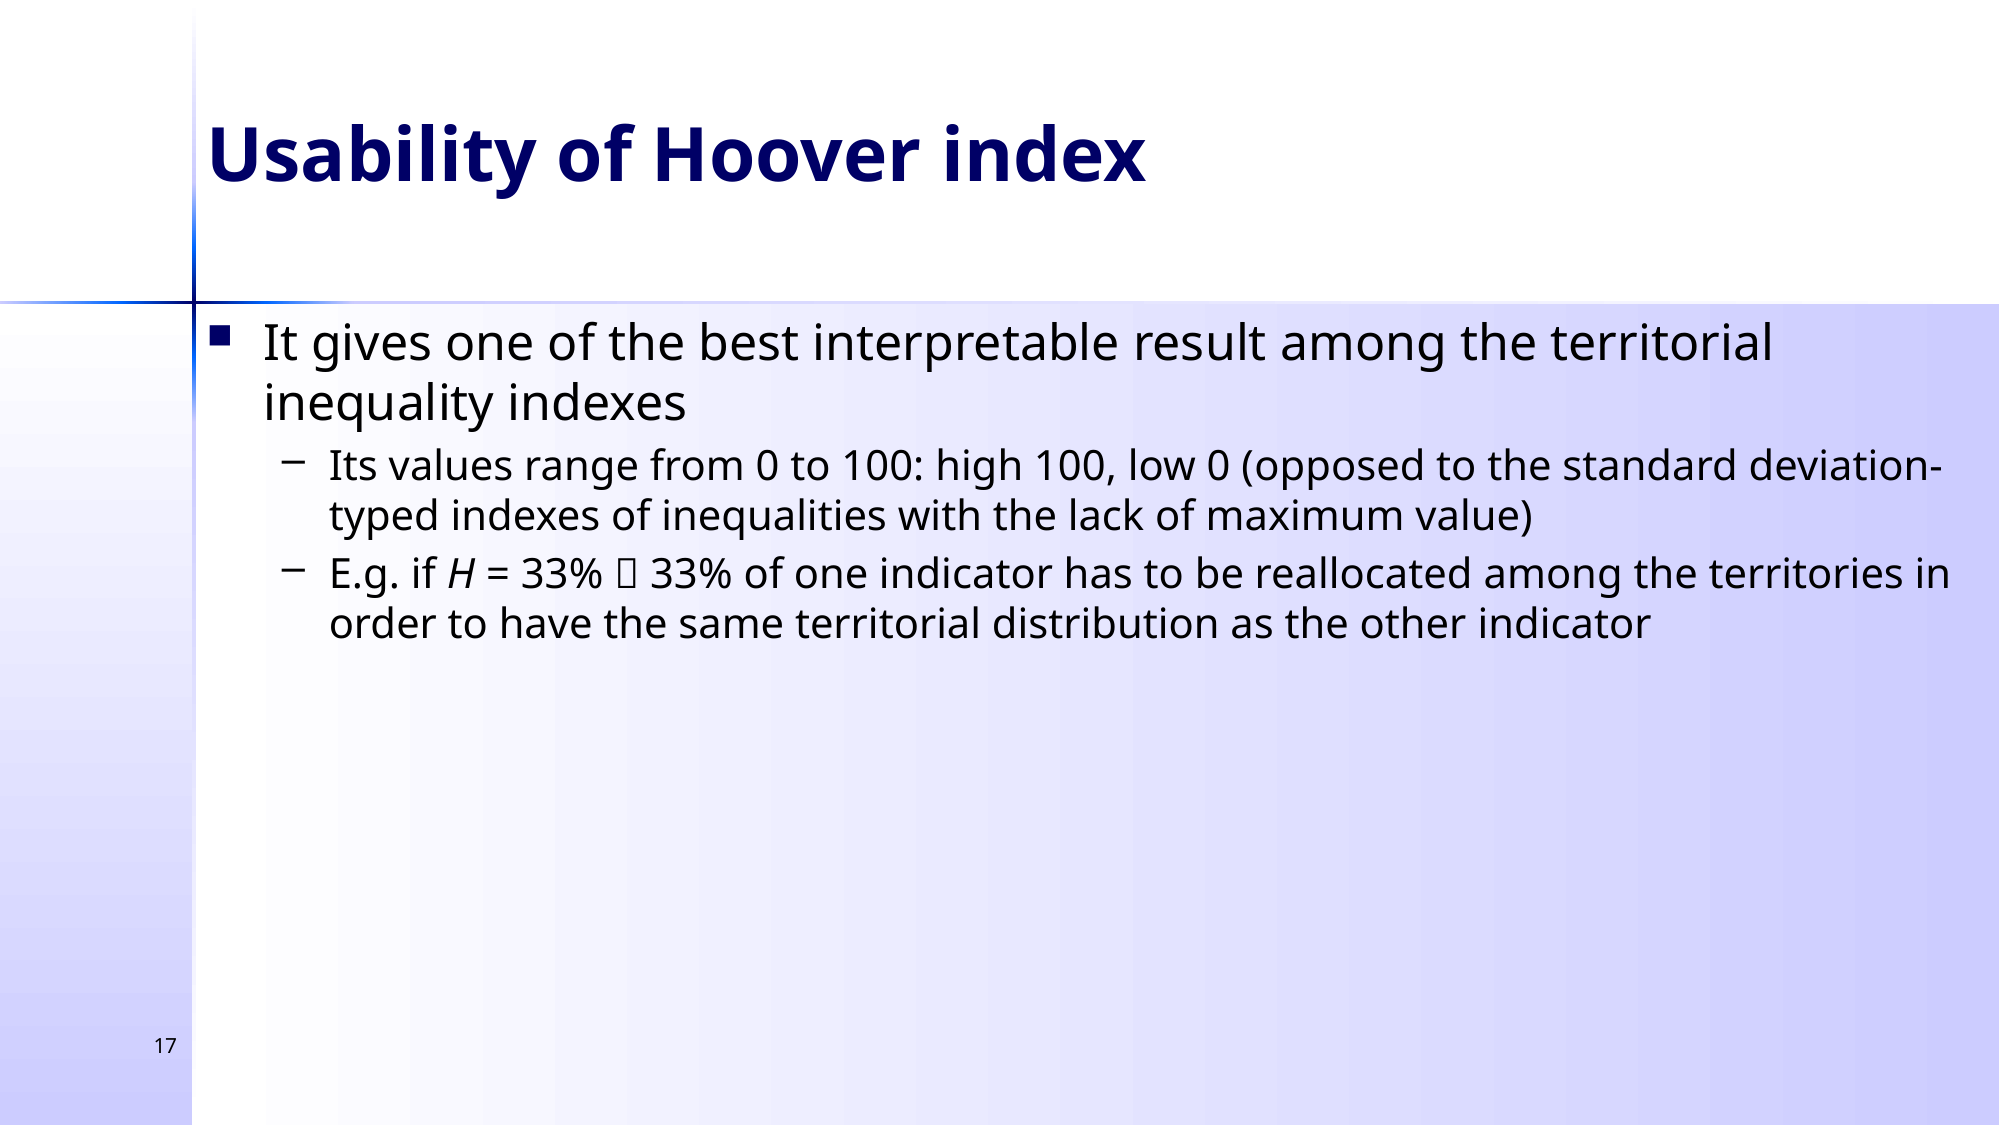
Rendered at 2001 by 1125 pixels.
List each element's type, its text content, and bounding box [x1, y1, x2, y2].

list It gives one of the best interpretable result among the territorial inequality indexes Its values range from 0 to 100: high 100, low 0 (opposed to the standard deviation-typed indexes of inequalities with the lack of maximum value) E.g. if H = 33%  33% of one indicator has to be reallocated among the territories in order to have the same territorial distribution as the other indicator [191, 302, 2000, 1125]
title Usability of Hoover index [191, 0, 2000, 302]
text_box 17 [0, 1024, 191, 1100]
